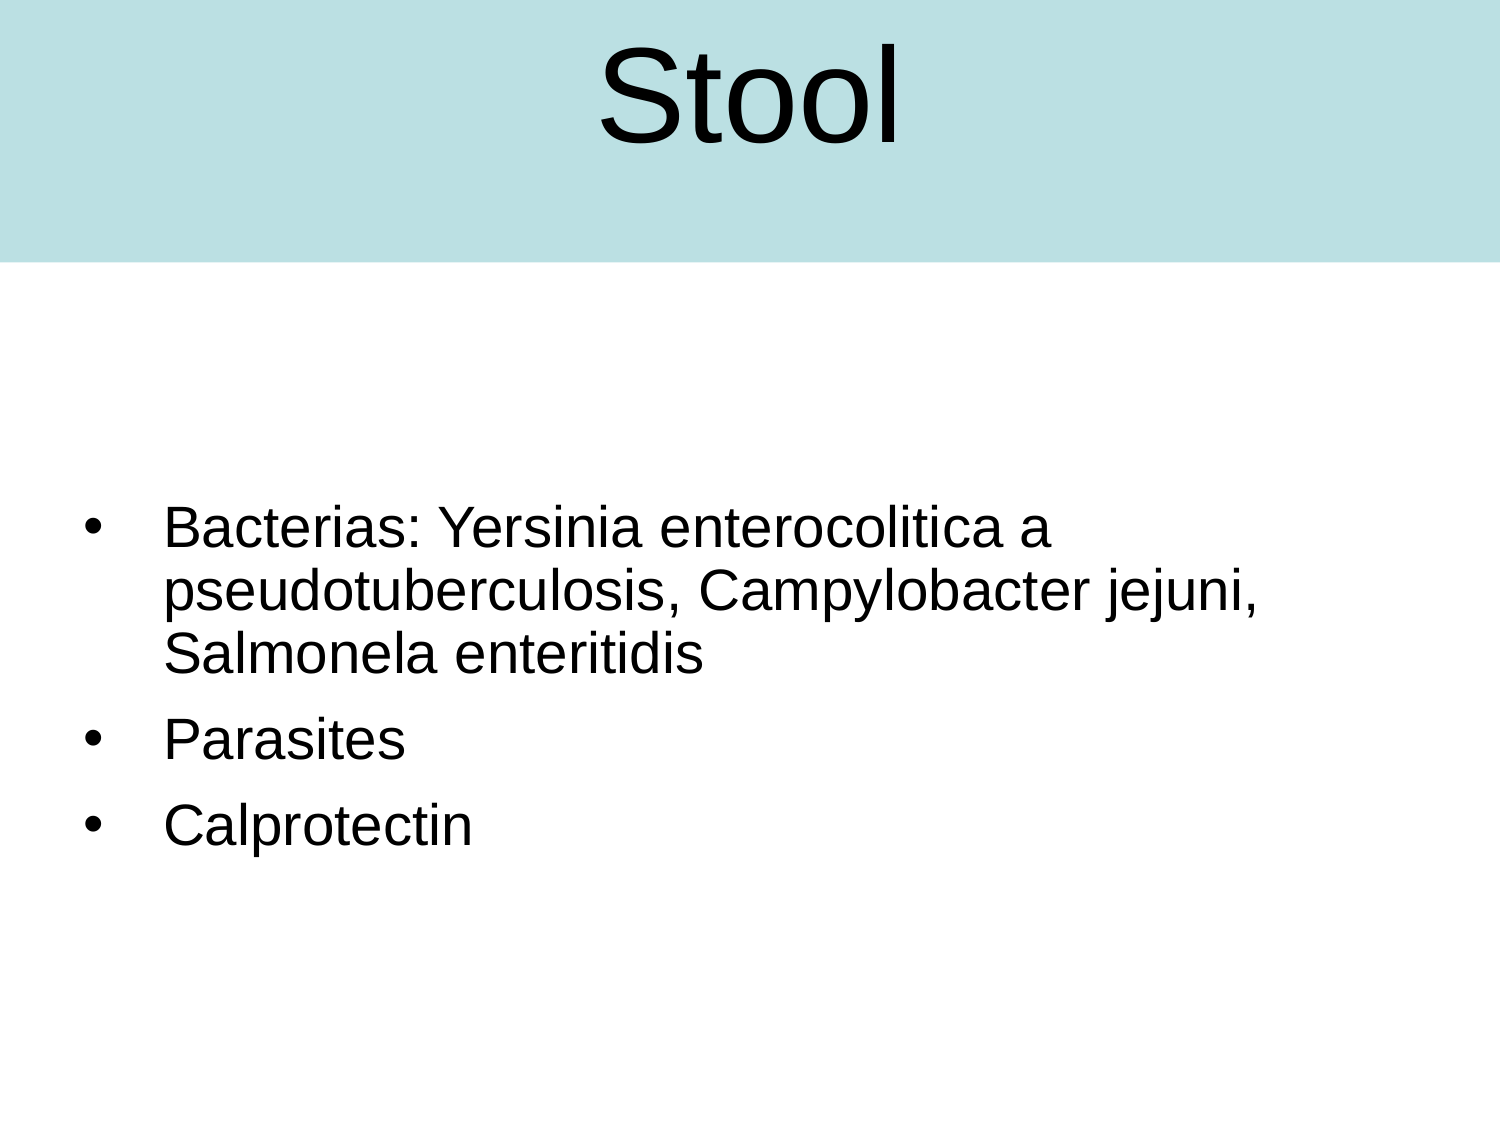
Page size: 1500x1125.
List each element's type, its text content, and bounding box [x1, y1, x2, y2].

title Stool [0, 0, 1500, 263]
list Bacterias: Yersinia enterocolitica a pseudotuberculosis, Campylobacter jejuni, Salmonela enteritidis Parasites Calprotectin [68, 339, 1326, 1017]
